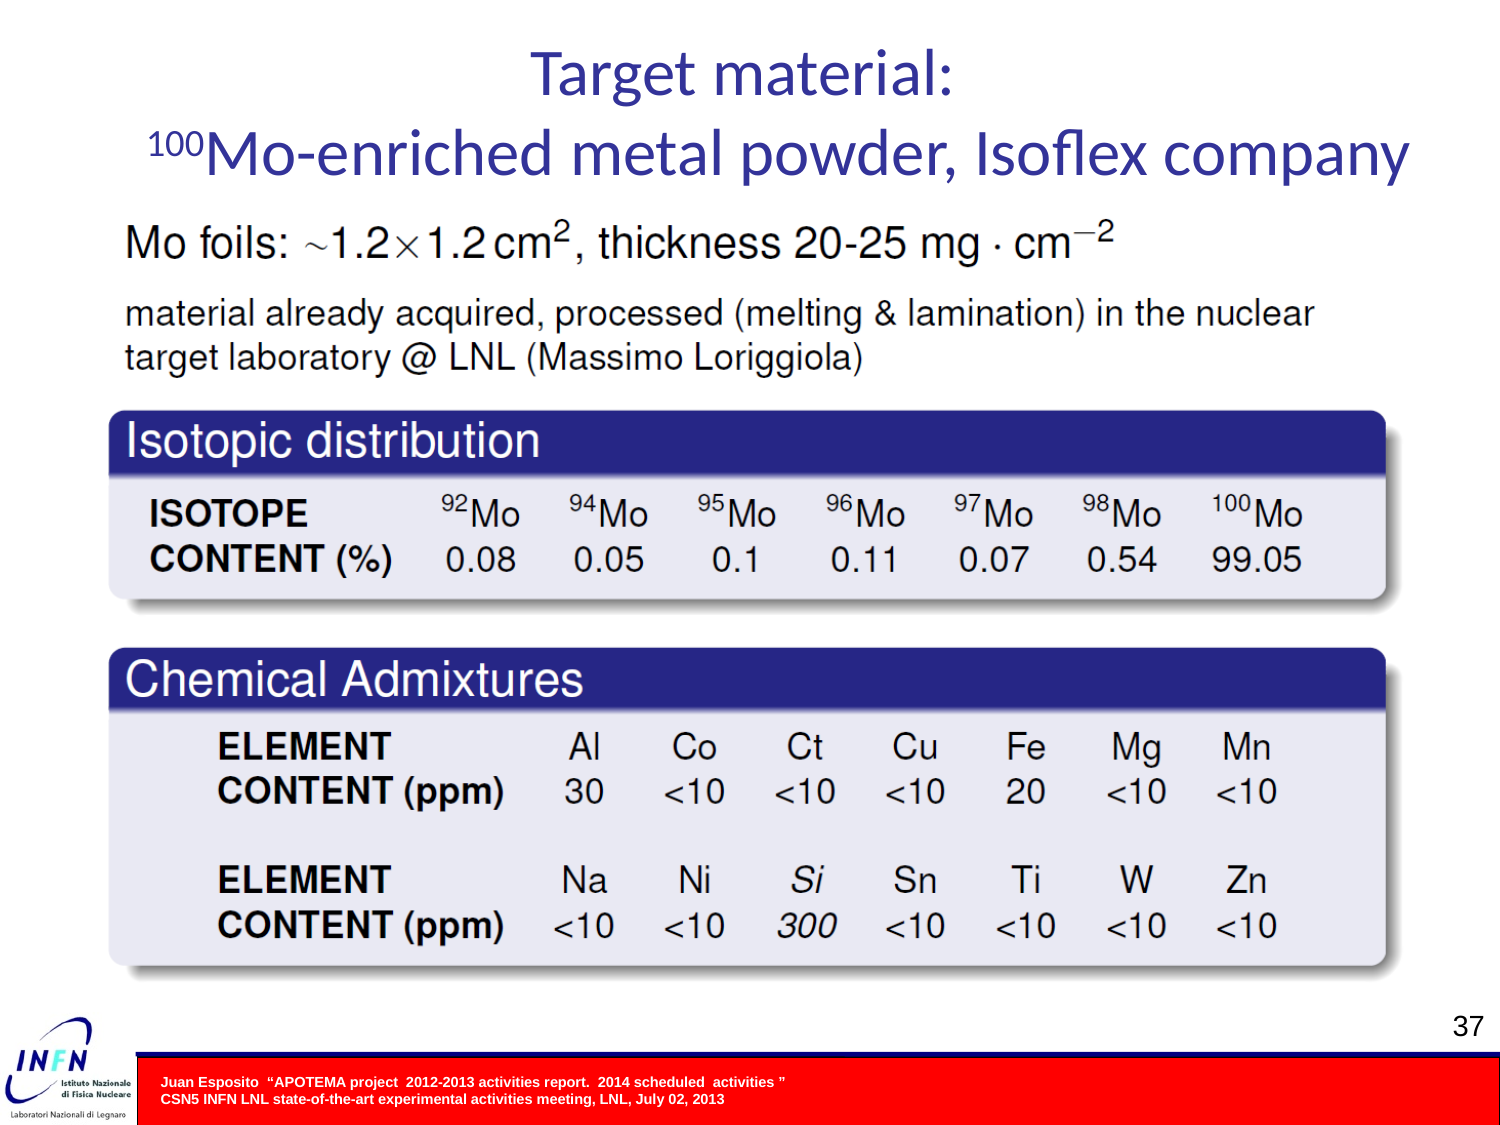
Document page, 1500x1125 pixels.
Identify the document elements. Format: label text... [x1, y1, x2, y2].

picture [0, 1012, 136, 1125]
picture [24, 199, 1479, 1000]
slide_number 37 [1149, 999, 1500, 1079]
text_box Target material: 100Mo-enriched metal powder, Isoflex company [12, 21, 1488, 209]
